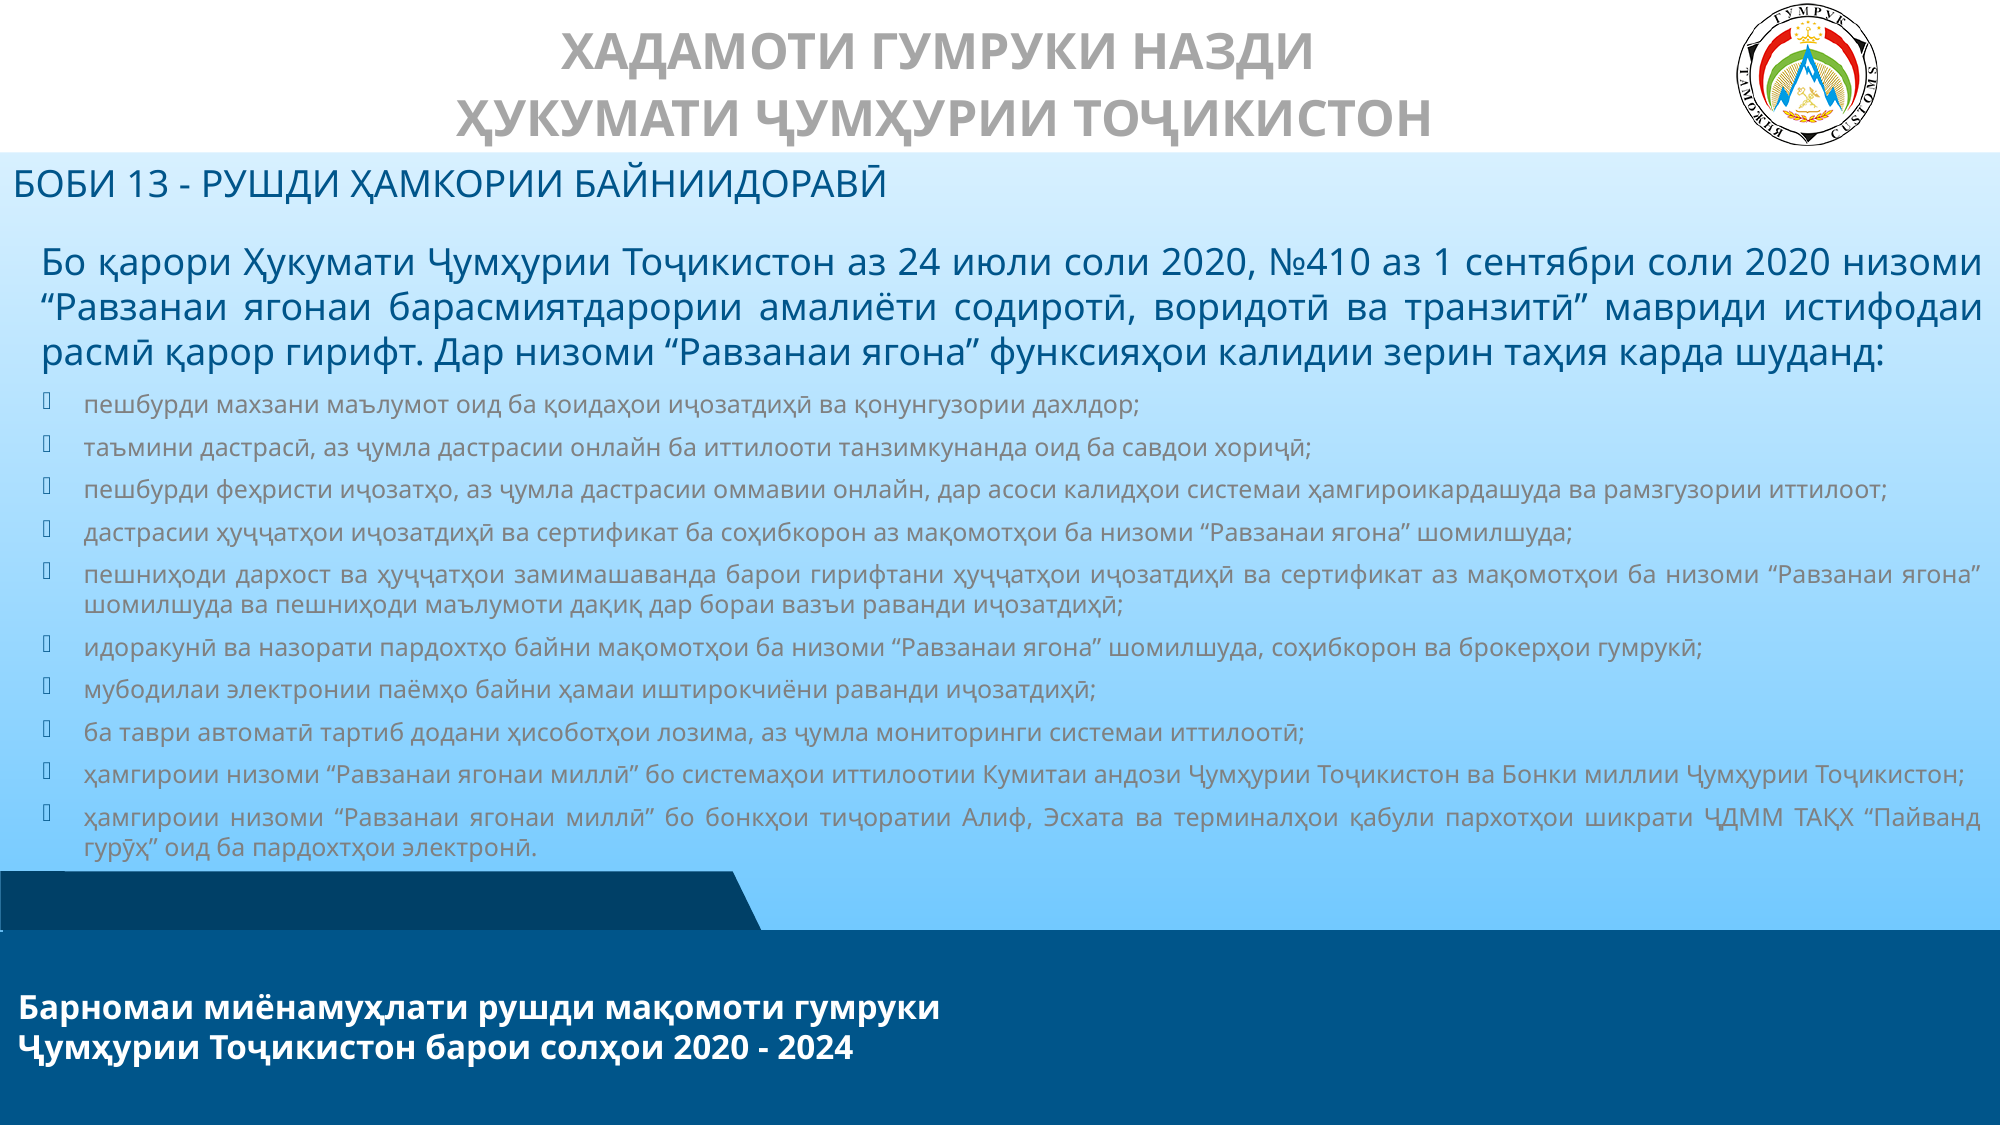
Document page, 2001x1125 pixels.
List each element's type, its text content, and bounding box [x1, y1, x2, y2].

text_box БОБИ 13 - РУШДИ ҲАМКОРИИ БАЙНИИДОРАВӢ [0, 153, 1819, 212]
text_box пешбурди махзани маълумот оид ба қоидаҳои иҷозатдиҳӣ ва қонунгузории дахлдор; таъмини дастрасӣ, аз ҷумла дастрасии онлайн ба иттилооти танзимкунанда оид ба савдои хориҷӣ; пешбурди феҳристи иҷозатҳо, аз ҷумла дастрасии оммавии онлайн, дар асоси калидҳои системаи ҳамгироикардашуда ва рамзгузории иттилоот; дастрасии ҳуҷҷатҳои иҷозатдиҳӣ ва сертификат ба соҳибкорон аз мақомотҳои ба низоми “Равзанаи ягона” шомилшуда; пешниҳоди дархост ва ҳуҷҷатҳои замимашаванда барои гирифтани ҳуҷҷатҳои иҷозатдиҳӣ ва сертификат аз мақомотҳои ба низоми “Равзанаи ягона” шомилшуда ва пешниҳоди маълумоти дақиқ дар бораи вазъи раванди иҷозатдиҳӣ; идоракунӣ ва назорати пардохтҳо байни мақомотҳои ба низоми “Равзанаи ягона” шомилшуда, соҳибкорон ва брокерҳои гумрукӣ; мубодилаи электронии паёмҳо байни ҳамаи иштирокчиёни раванди иҷозатдиҳӣ; ба таври автоматӣ тартиб додани ҳисоботҳои лозима, аз ҷумла мониторинги системаи иттилоотӣ; ҳамгироии низоми “Равзанаи ягонаи миллӣ” бо системаҳои иттилоотии Кумитаи андози Ҷумҳурии Тоҷикистон ва Бонки миллии Ҷумҳурии Тоҷикистон; ҳамгироии низоми “Равзанаи ягонаи миллӣ” бо бонкҳои тиҷоратии Алиф, Эсхата ва терминалҳои қабули пархотҳои шикрати ҶДММ ТАҚХ “Пайванд гурӯҳ” оид ба пардохтҳои электронӣ. [27, 381, 1999, 912]
text_box [0, 0, 2000, 153]
text_box ХАДАМОТИ ГУМРУКИ НАЗДИ ҲУКУМАТИ ҶУМҲУРИИ ТОҶИКИСТОН [181, 34, 1710, 159]
text_box Бо қарори Ҳукумати Ҷумҳурии Тоҷикистон аз 24 июли соли 2020, №410 аз 1 сентябри соли 2020 низоми “Равзанаи ягонаи барасмиятдарории амалиёти содиротӣ, воридотӣ ва транзитӣ” мавриди истифодаи расмӣ қарор гирифт. Дар низоми “Равзанаи ягона” функсияҳои калидии зерин таҳия карда шуданд: [26, 230, 2000, 380]
picture [1736, 3, 1878, 146]
text_box Барномаи миёнамуҳлати рушди мақомоти гумруки Ҷумҳурии Тоҷикистон барои солҳои 2020 - 2024 [2, 929, 2000, 1125]
text_box [0, 870, 762, 932]
